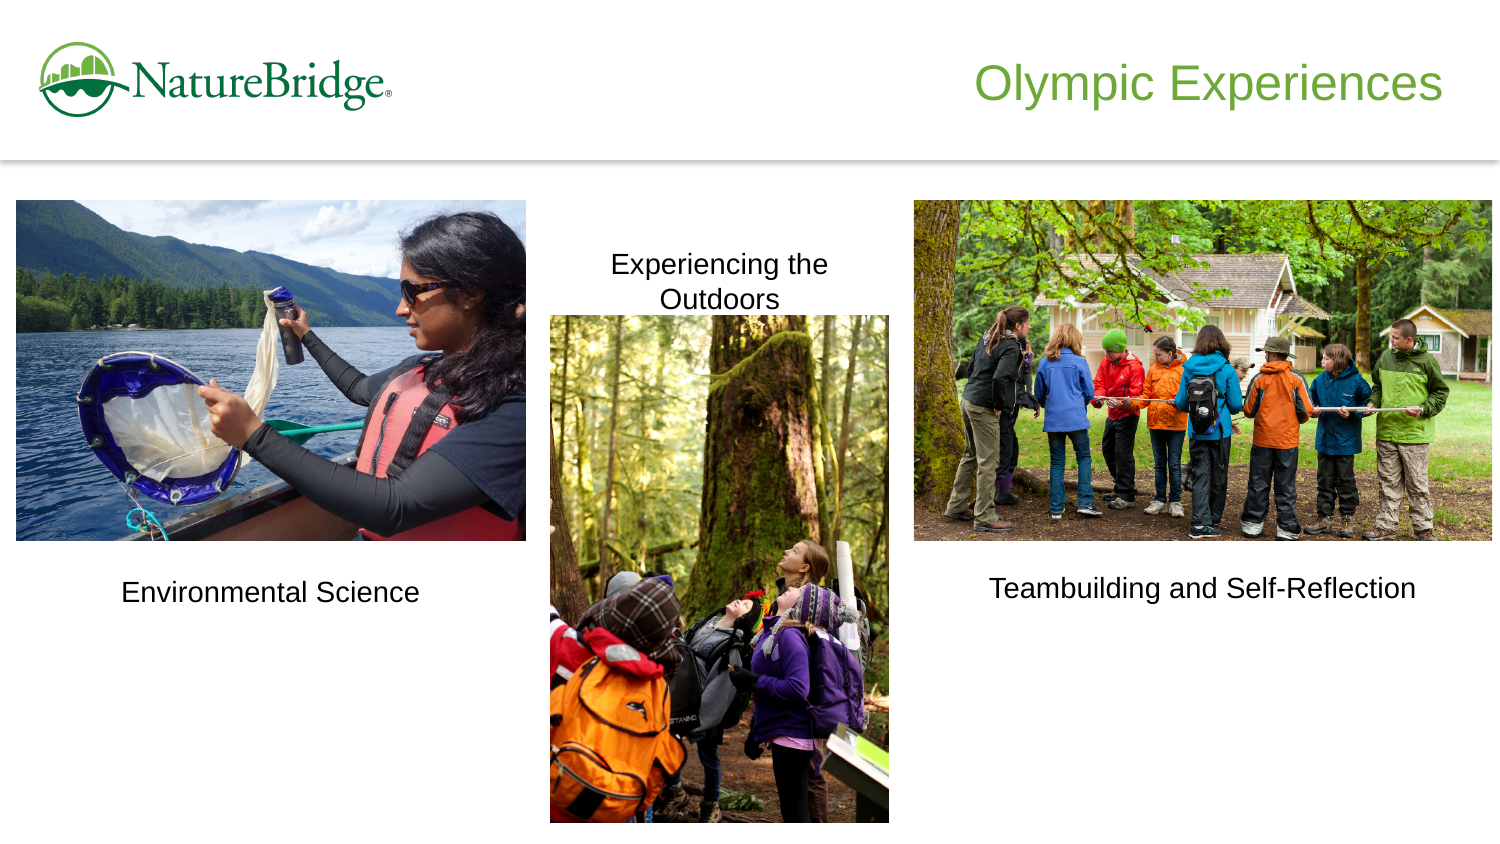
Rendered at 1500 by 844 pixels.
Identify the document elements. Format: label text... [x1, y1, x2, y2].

picture [550, 315, 890, 824]
list Olympic Experiences [439, 42, 1459, 127]
picture [913, 200, 1493, 541]
text_box Experiencing the Outdoors [532, 230, 908, 276]
text_box Teambuilding and Self-Reflection [966, 554, 1440, 609]
picture [38, 42, 392, 117]
picture [15, 200, 526, 541]
text_box Environmental Science [83, 558, 459, 605]
